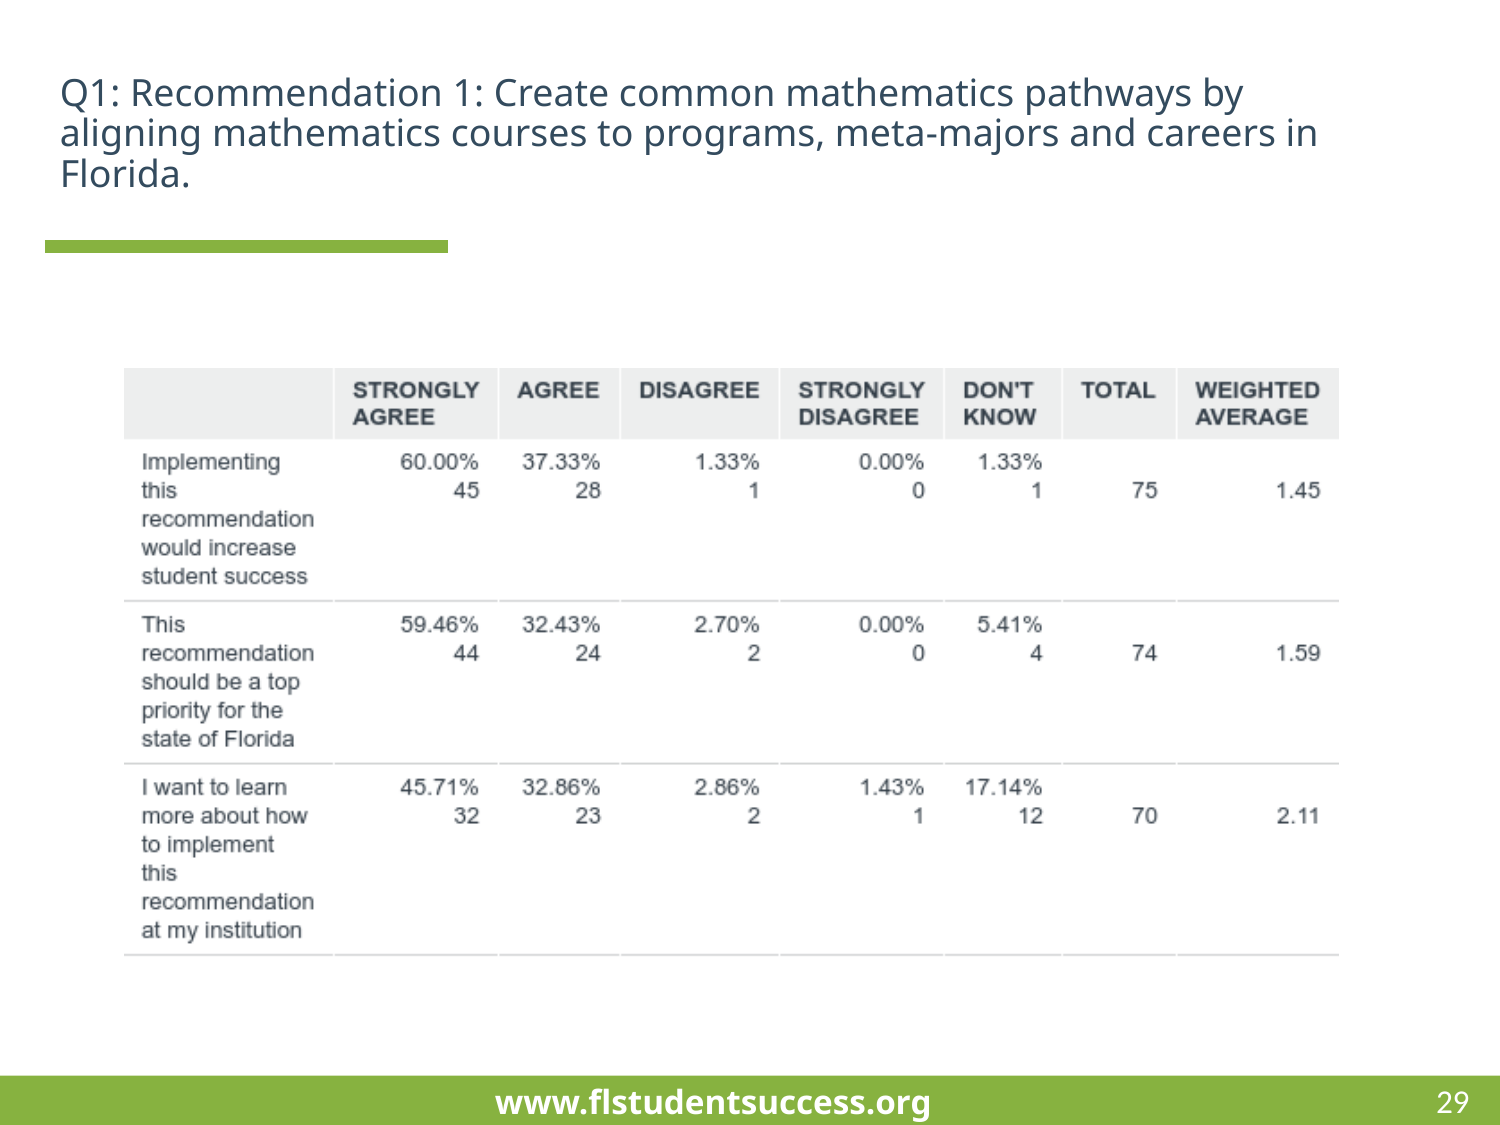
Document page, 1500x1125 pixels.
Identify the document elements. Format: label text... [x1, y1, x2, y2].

picture [124, 368, 1339, 958]
title Q1: Recommendation 1: Create common mathematics pathways by aligning mathematics courses to programs, meta-majors and careers in Florida. [44, 72, 1339, 203]
